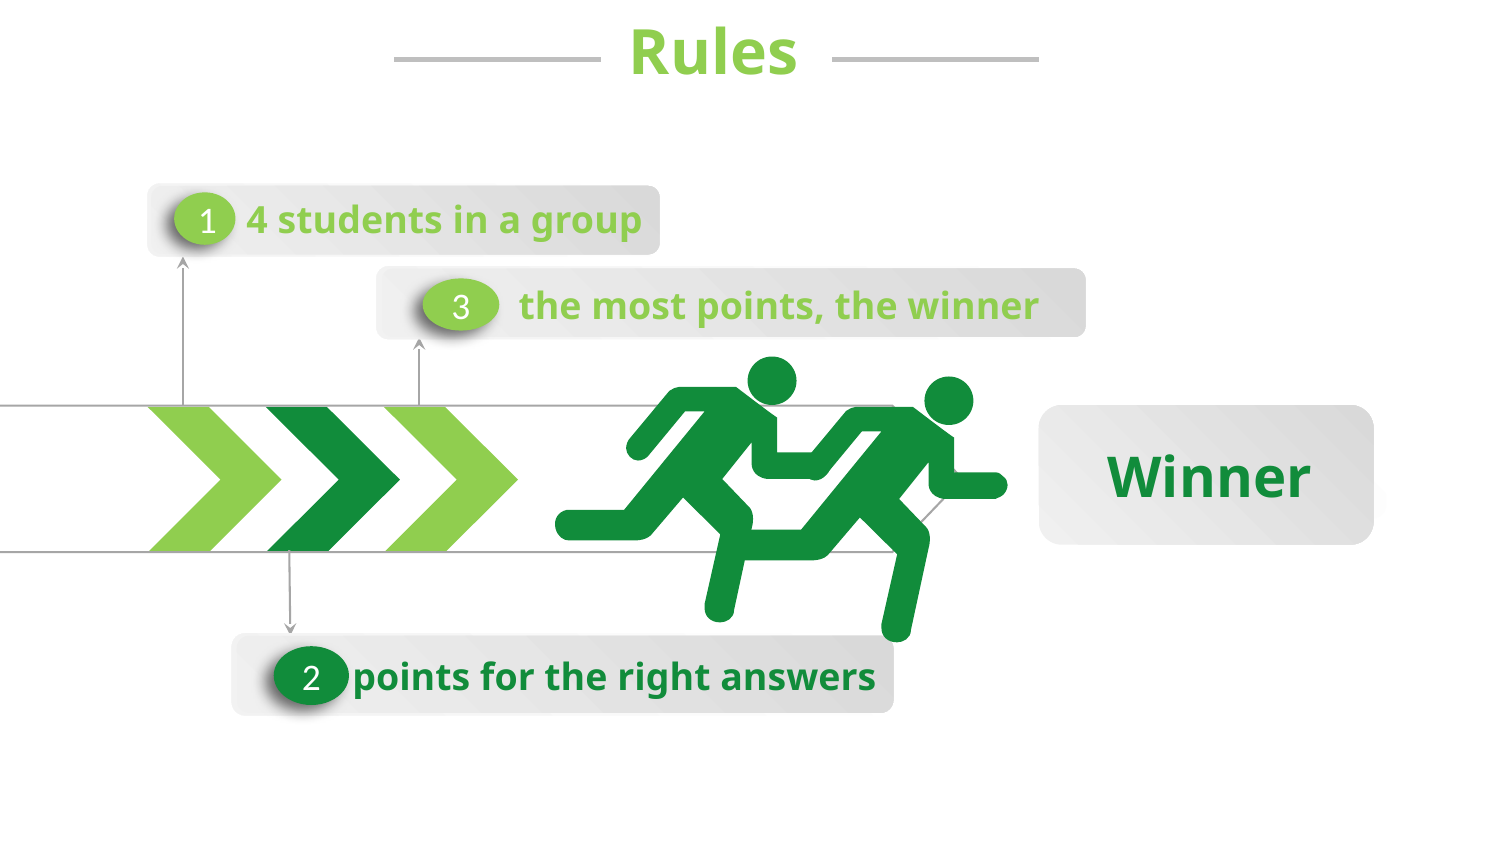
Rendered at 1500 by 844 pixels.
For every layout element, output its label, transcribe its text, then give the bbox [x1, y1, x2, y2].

text_box [0, 405, 553, 553]
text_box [832, 59, 1039, 69]
text_box Rules [594, 6, 833, 93]
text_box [730, 376, 1010, 643]
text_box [1038, 405, 1387, 545]
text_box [147, 183, 691, 257]
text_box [394, 59, 601, 69]
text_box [376, 266, 1091, 340]
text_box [553, 356, 833, 623]
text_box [231, 633, 925, 716]
